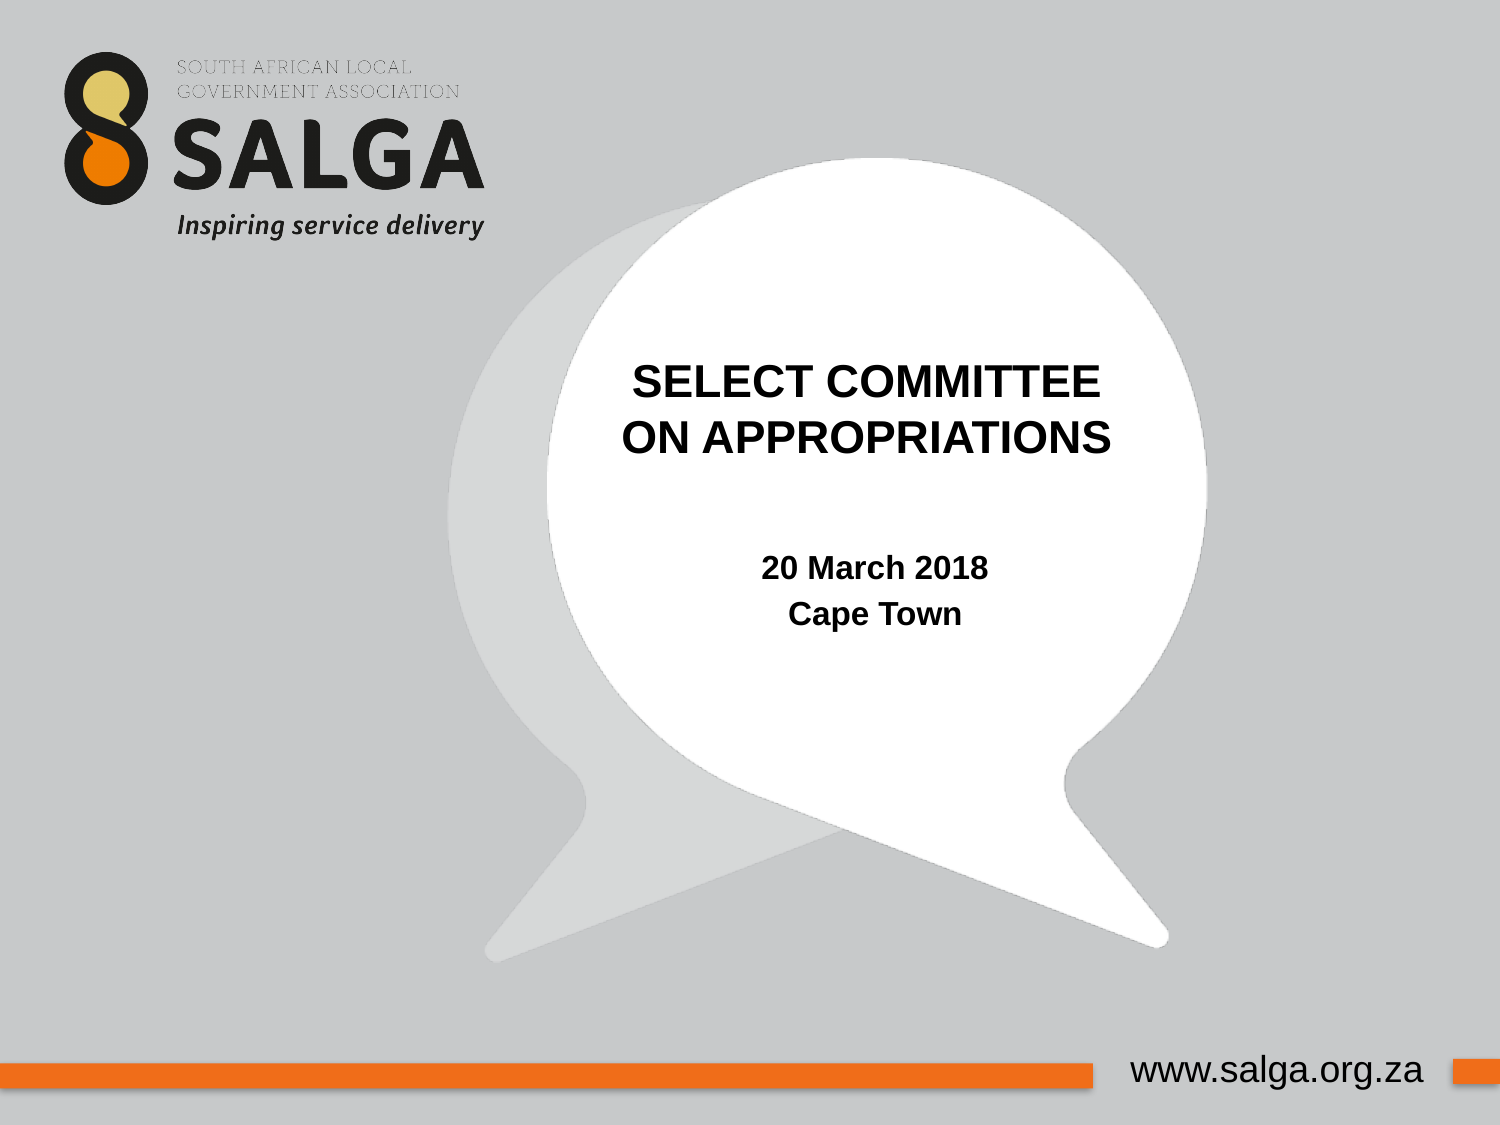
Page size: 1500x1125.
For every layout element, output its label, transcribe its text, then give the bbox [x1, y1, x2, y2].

title SELECT COMMITTEE ON APPROPRIATIONS [591, 323, 1143, 491]
subtitle 20 March 2018 Cape Town [591, 538, 1160, 764]
picture [54, 43, 1229, 963]
